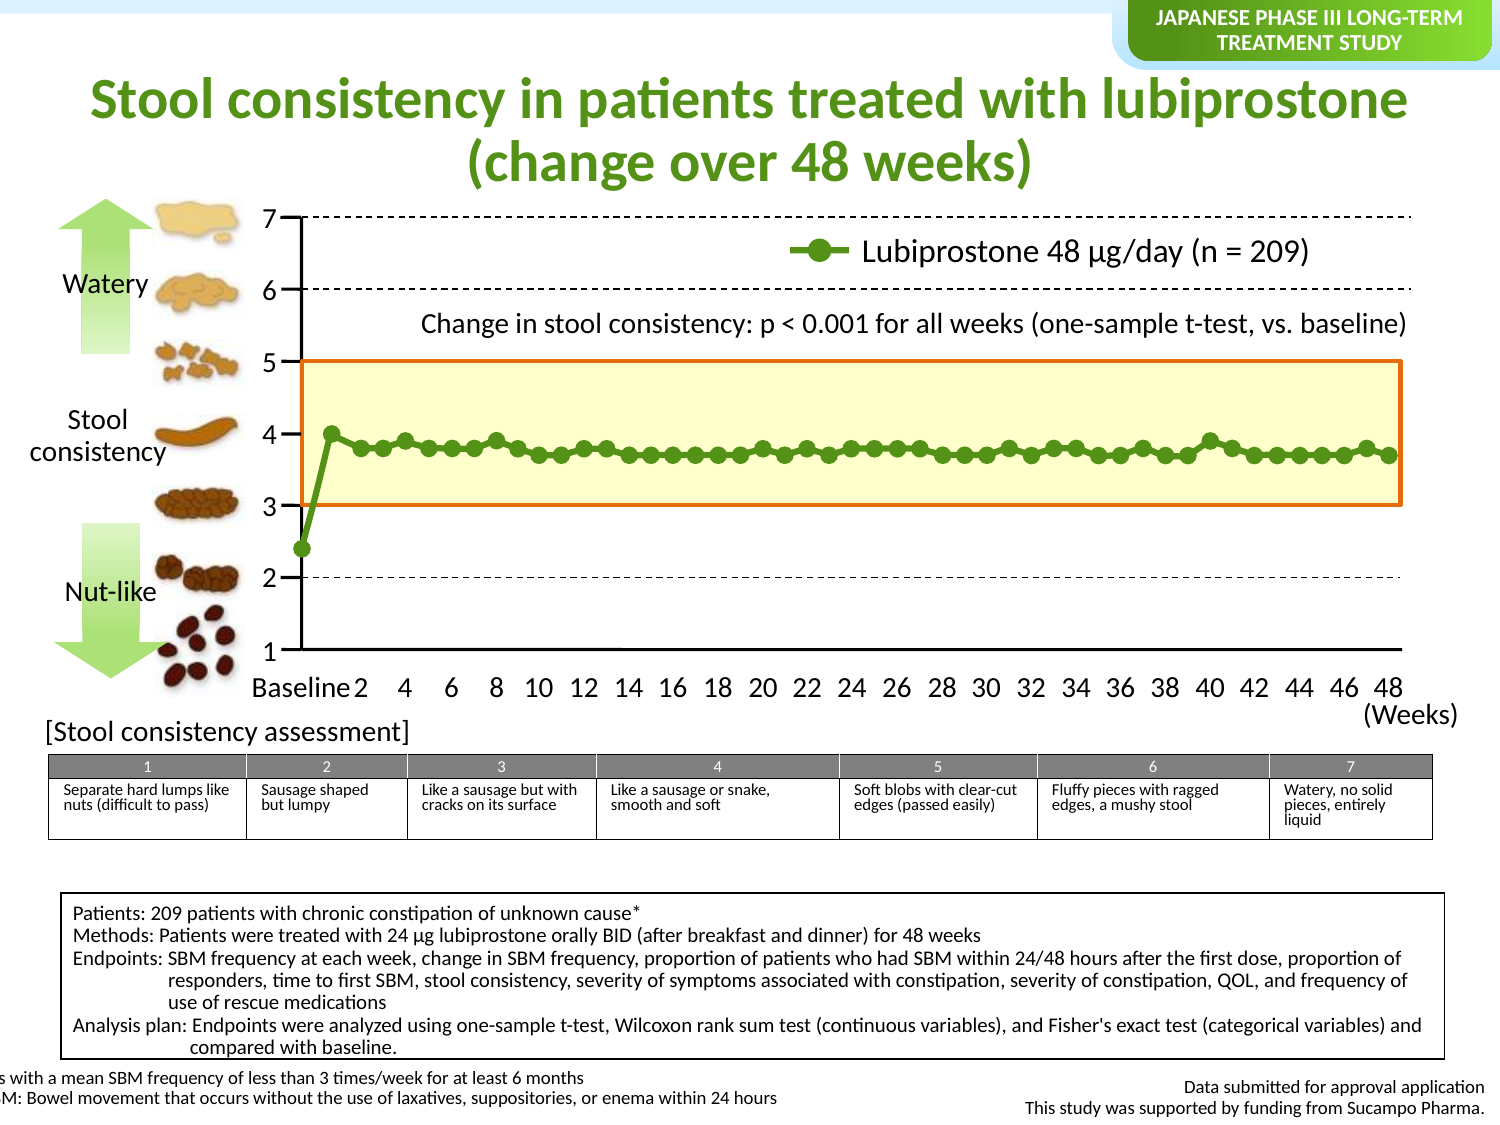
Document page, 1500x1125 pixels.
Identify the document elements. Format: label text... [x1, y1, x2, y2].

text_box 10 [503, 672, 548, 705]
picture [152, 338, 246, 391]
table_header 1 [49, 755, 246, 778]
text_box [807, 238, 832, 262]
table_header 4 [597, 755, 839, 778]
title Stool consistency in patients treated with lubiprostone (change over 48 weeks) [0, 51, 1500, 212]
picture [152, 485, 246, 528]
text_box 4 [261, 419, 277, 452]
text_box 46 [1309, 672, 1353, 705]
text_box 40 [1175, 672, 1219, 705]
text_box [300, 359, 1403, 429]
table_header 3 [408, 755, 596, 778]
table_cell Fluffy pieces with ragged edges, a mushy stool [1038, 779, 1269, 839]
text_box [1111, 0, 1500, 71]
text_box Data submitted for approval application This study was supported by funding from Sucampo Pharma. [1012, 1071, 1497, 1125]
text_box 44 [1264, 672, 1309, 705]
text_box 2 [351, 672, 371, 705]
picture [152, 552, 246, 698]
table_cell Like a sausage but with cracks on its surface [408, 779, 596, 839]
text_box 16 [637, 672, 682, 705]
text_box [Stool consistency assessment] [44, 716, 411, 751]
text_box 24 [816, 672, 861, 705]
text_box 36 [1085, 672, 1129, 705]
table_cell Separate hard lumps like nuts (difficult to pass) [49, 779, 246, 839]
table_cell Sausage shaped but lumpy [247, 779, 407, 839]
text_box 42 [1219, 672, 1264, 705]
picture [152, 413, 246, 456]
text_box 3 [261, 491, 277, 523]
text_box 8 [463, 672, 503, 705]
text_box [292, 424, 1399, 558]
text_box Lubiprostone 48 μg/day (n = 209) [847, 226, 1311, 278]
text_box 6 [417, 672, 463, 705]
table_header 2 [247, 755, 407, 778]
text_box 6 [261, 275, 277, 307]
table_header 6 [1038, 755, 1269, 778]
table_cell Like a sausage or snake, smooth and soft [597, 779, 839, 839]
text_box 30 [951, 672, 996, 705]
text_box 5 [261, 347, 277, 380]
text_box 26 [861, 672, 907, 705]
picture [152, 197, 246, 253]
table_header 7 [1270, 755, 1432, 778]
text_box 20 [727, 672, 771, 705]
picture [152, 269, 246, 322]
table_header 5 [840, 755, 1037, 778]
text_box Nut-like [53, 522, 148, 680]
text_box Change in stool consistency: p < 0.001 for all weeks (one-sample t-test, vs. baseline) [420, 300, 1408, 347]
text_box 18 [682, 672, 727, 705]
text_box 4 [371, 672, 417, 705]
text_box 7 [261, 203, 277, 235]
table_cell Watery, no solid pieces, entirely liquid [1270, 779, 1432, 839]
text_box Baseline [251, 672, 351, 705]
text_box (Weeks) [1362, 698, 1459, 731]
text_box 34 [1040, 672, 1085, 705]
text_box 14 [593, 672, 637, 705]
text_box 48 [1353, 672, 1424, 705]
text_box 28 [907, 672, 951, 705]
text_box 1 [261, 636, 277, 668]
text_box Japanese Phase III Long-term Treatment study [1127, 0, 1492, 62]
text_box 38 [1129, 672, 1175, 705]
text_box 12 [548, 672, 593, 705]
text_box 32 [996, 672, 1040, 705]
text_box Stool consistency [5, 397, 191, 475]
text_box Patients: 209 patients with chronic constipation of unknown cause* Methods: Patients were treated with 24 μg lubiprostone orally BID (after breakfast and dinner) for 48 weeks Endpoints: SBM frequency at each week, change in SBM frequency, proportion of patients who had SBM within 24/48 hours after the first dose, proportion of responders, time to first SBM, stool consistency, severity of symptoms associated with constipation, severity of constipation, QOL, and frequency of use of rescue medications Analysis plan: Endpoints were analyzed using one-sample t-test, Wilcoxon rank sum test (continuous variables), and Fisher's exact test (categorical variables) and compared with baseline. [61, 893, 1445, 1060]
text_box 2 [261, 562, 277, 595]
text_box Watery [57, 197, 147, 355]
text_box 22 [771, 672, 816, 705]
text_box *Patients with a mean SBM frequency of less than 3 times/week for at least 6 months Note) SBM: Bowel movement that occurs without the use of laxatives, suppositories, or enema within 24 hours [0, 1068, 1041, 1109]
table_cell Soft blobs with clear-cut edges (passed easily) [840, 779, 1037, 839]
